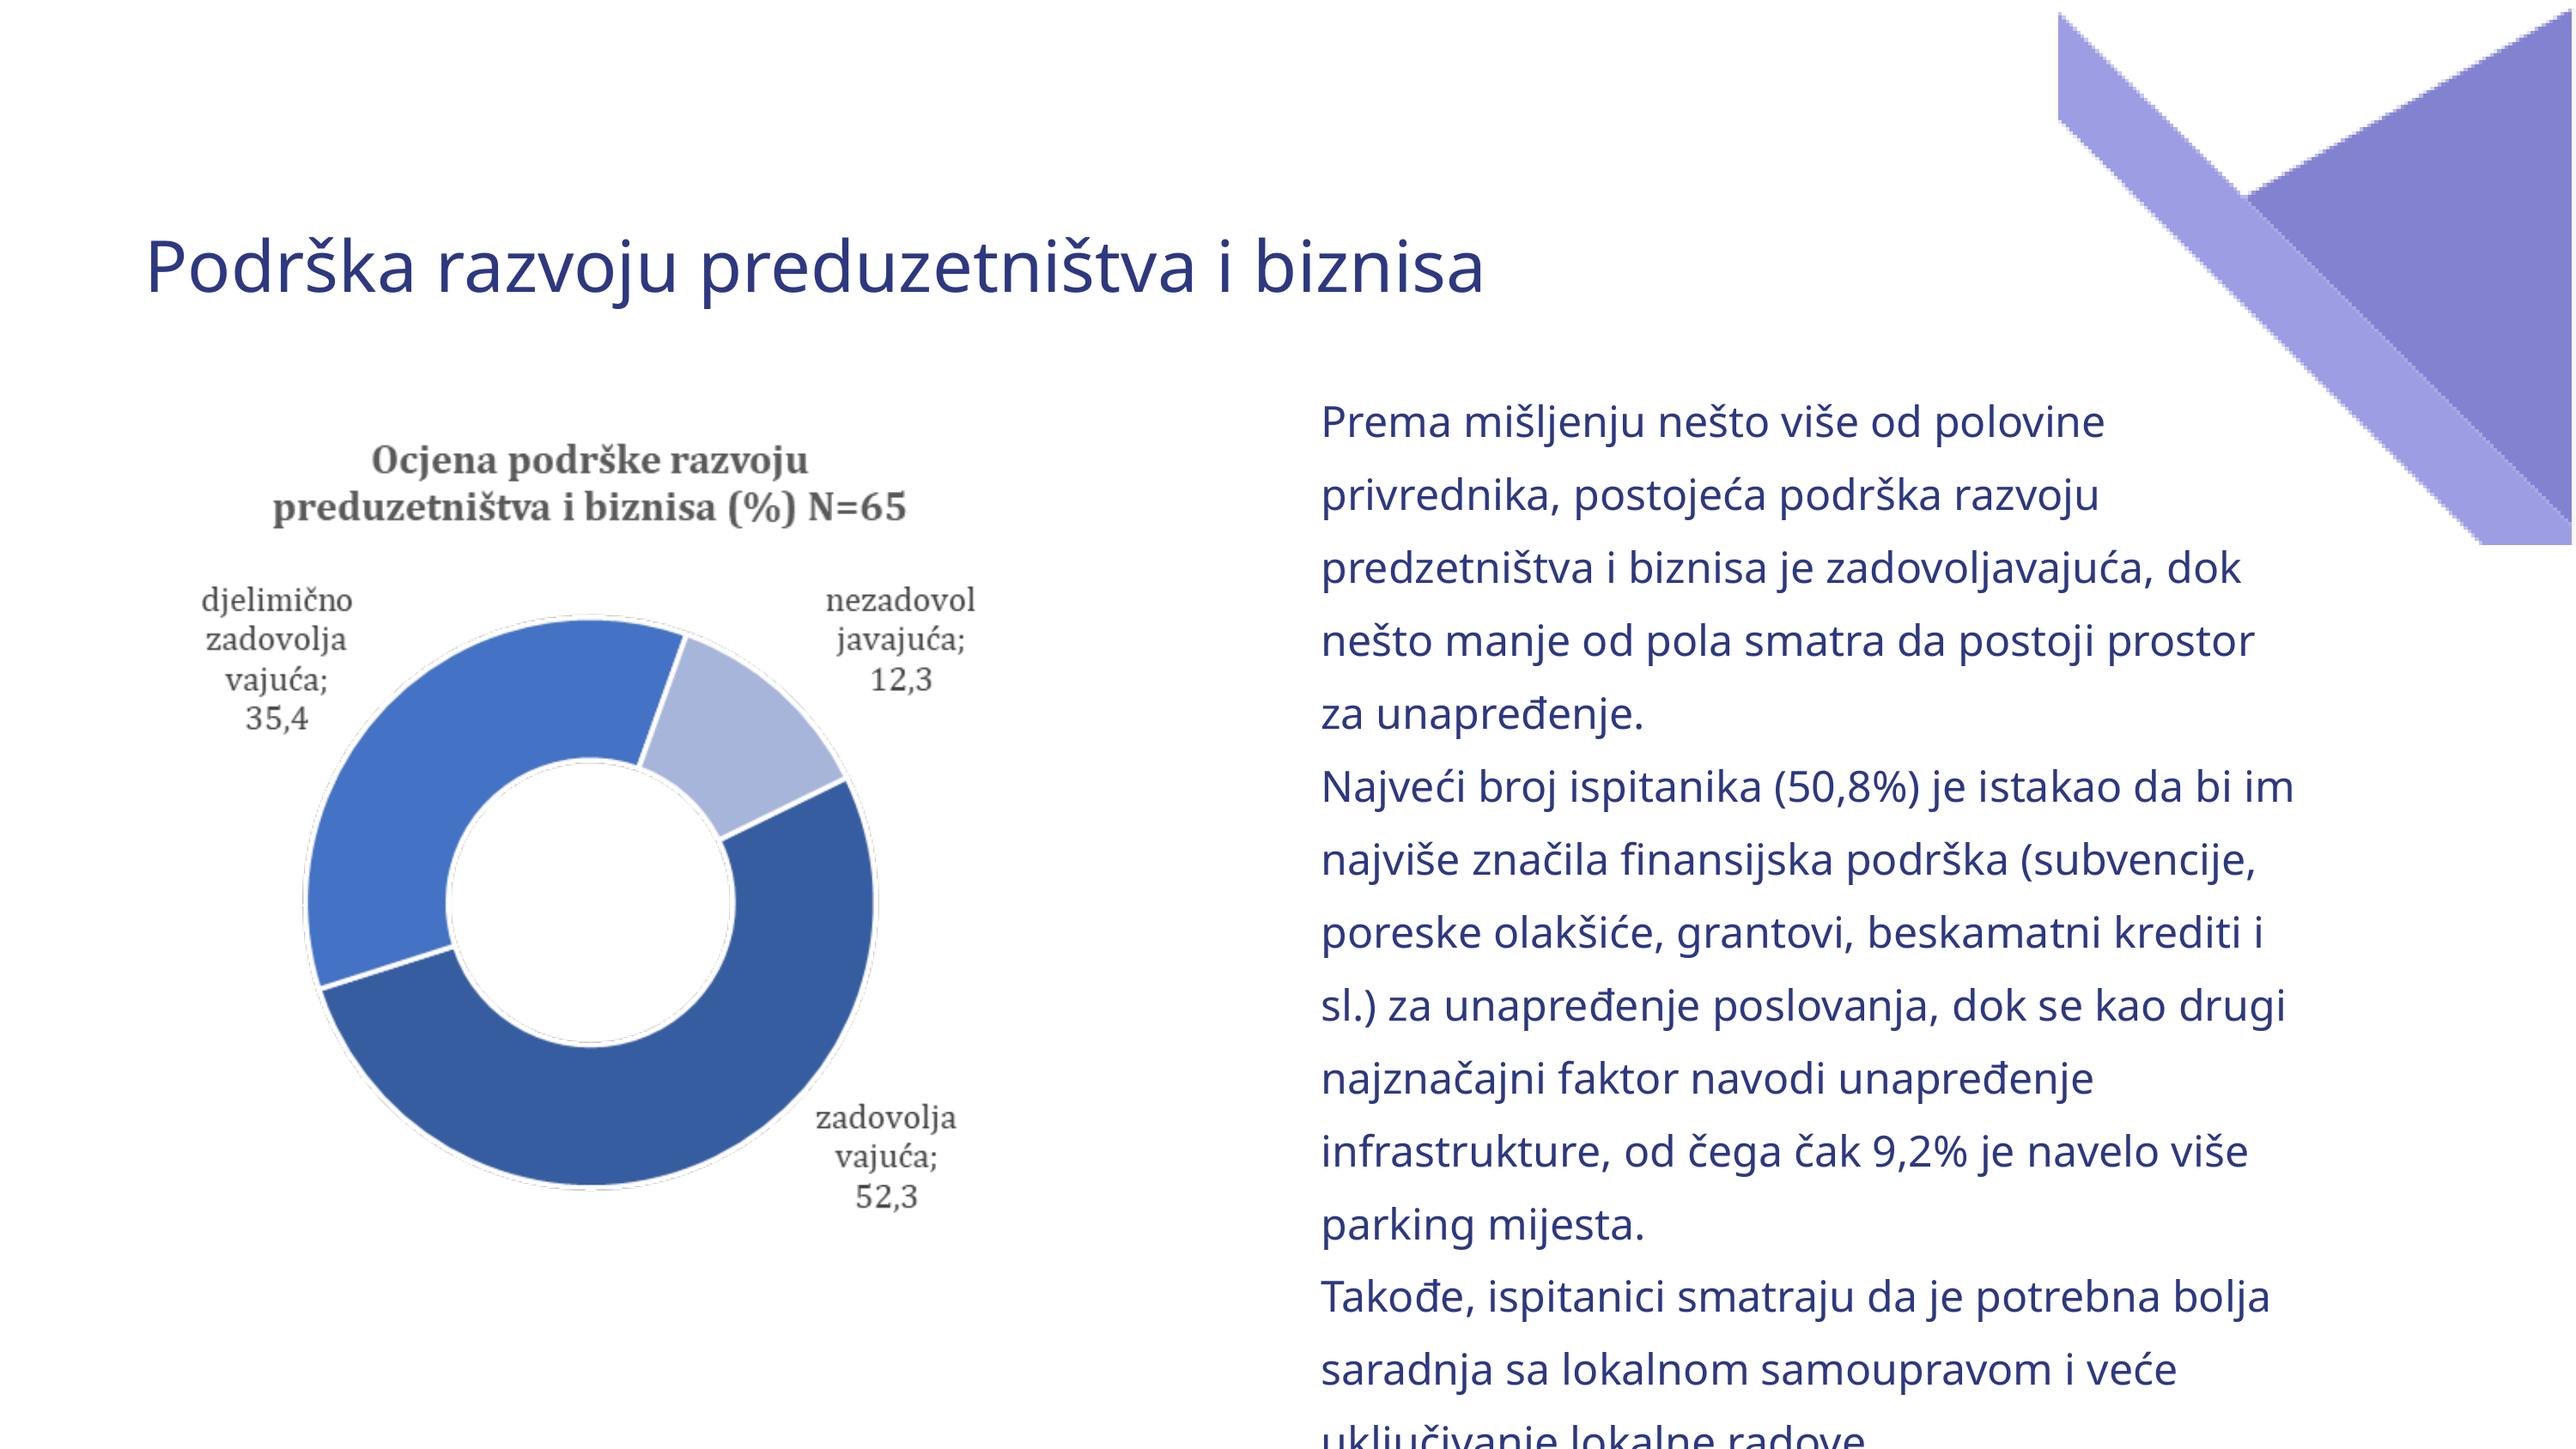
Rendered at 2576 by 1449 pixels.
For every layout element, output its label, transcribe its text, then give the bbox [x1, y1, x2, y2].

text_box [2054, 9, 2576, 545]
text_box Podrška razvoju preduzetništva i biznisa [144, 125, 1975, 306]
text_box Prema mišljenju nešto više od polovine privrednika, postojeća podrška razvoju predzetništva i biznisa je zadovoljavajuća, dok nešto manje od pola smatra da postoji prostor za unapređenje. Najveći broj ispitanika (50,8%) je istakao da bi im najviše značila finansijska podrška (subvencije, poreske olakšiće, grantovi, beskamatni krediti i sl.) za unapređenje poslovanja, dok se kao drugi najznačajni faktor navodi unapređenje infrastrukture, od čega čak 9,2% je navelo više parking mijesta. Takođe, ispitanici smatraju da je potrebna bolja saradnja sa lokalnom samoupravom i veće uključivanje lokalne radove. [1321, 373, 2310, 1449]
picture [161, 409, 1022, 1272]
